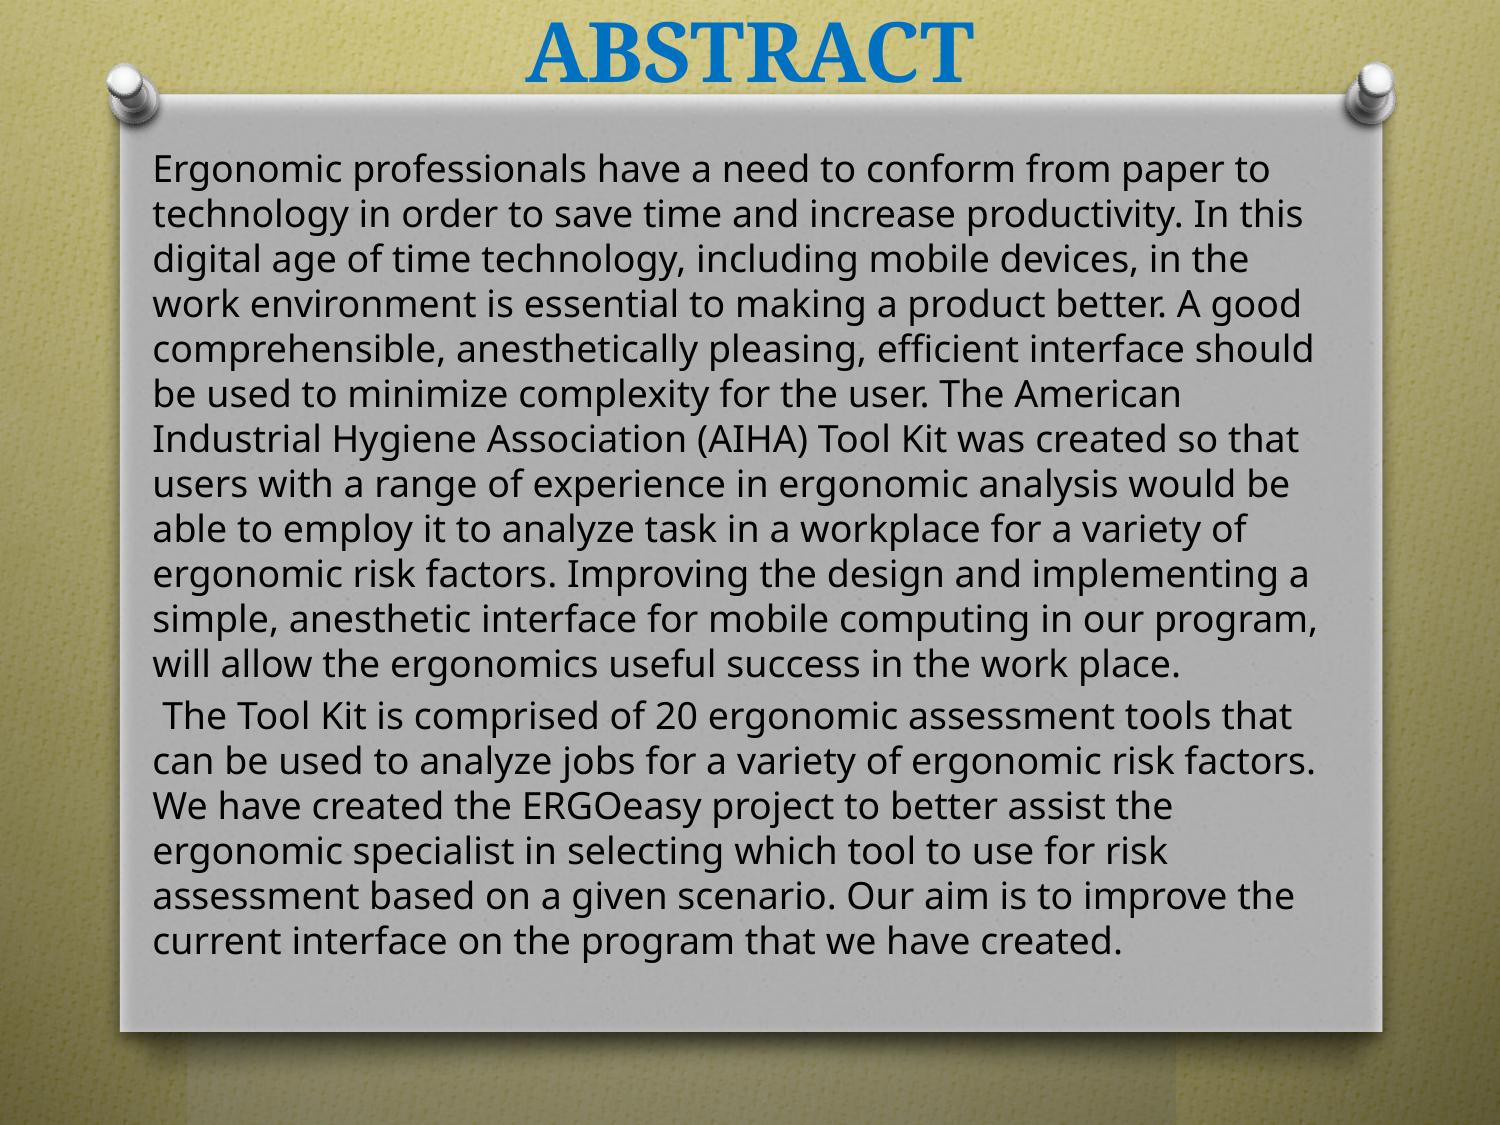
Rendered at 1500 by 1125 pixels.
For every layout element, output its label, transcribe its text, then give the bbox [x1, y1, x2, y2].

picture [1327, 35, 1439, 156]
title ABSTRACT [150, 3, 1350, 95]
picture [75, 29, 186, 143]
list Ergonomic professionals have a need to conform from paper to technology in order to save time and increase productivity. In this digital age of time technology, including mobile devices, in the work environment is essential to making a product better. A good comprehensible, anesthetically pleasing, efficient interface should be used to minimize complexity for the user. The American Industrial Hygiene Association (AIHA) Tool Kit was created so that users with a range of experience in ergonomic analysis would be able to employ it to analyze task in a workplace for a variety of ergonomic risk factors. Improving the design and implementing a simple, anesthetic interface for mobile computing in our program, will allow the ergonomics useful success in the work place. The Tool Kit is comprised of 20 ergonomic assessment tools that can be used to analyze jobs for a variety of ergonomic risk factors. We have created the ERGOeasy project to better assist the ergonomic specialist in selecting which tool to use for risk assessment based on a given scenario. Our aim is to improve the current interface on the program that we have created. [137, 137, 1350, 988]
